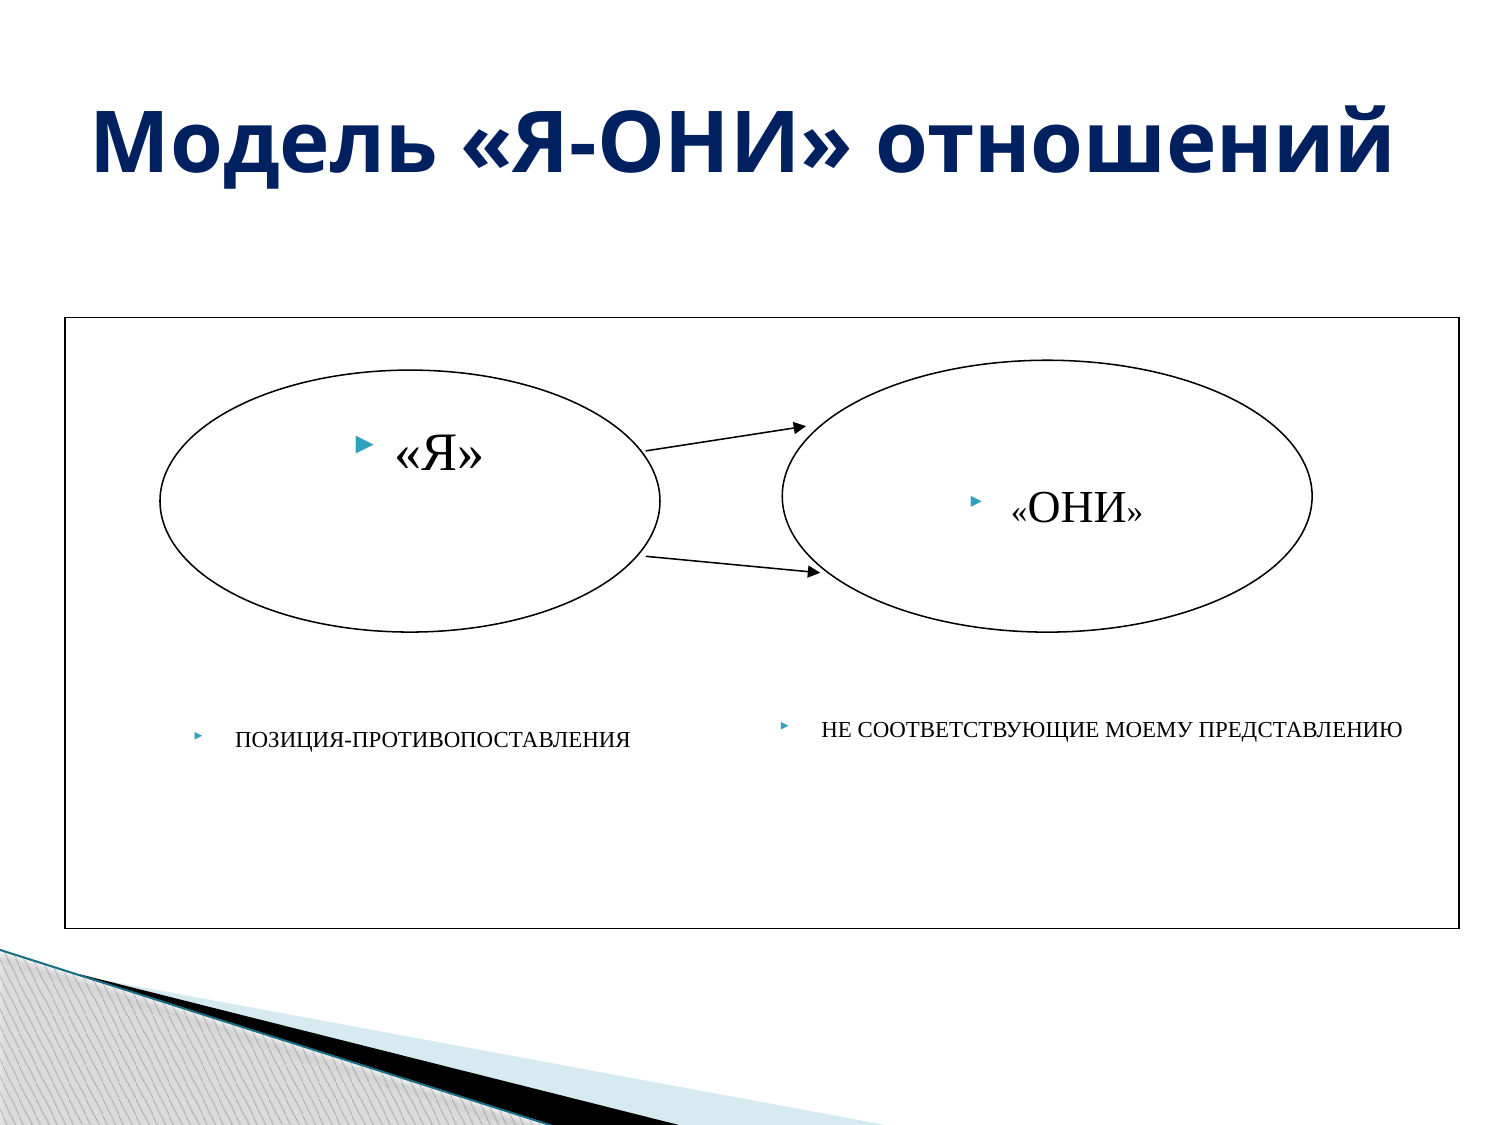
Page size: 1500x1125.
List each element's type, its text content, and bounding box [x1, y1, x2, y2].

title Модель «Я-ОНИ» отношений [75, 45, 1425, 233]
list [64, 317, 1460, 929]
